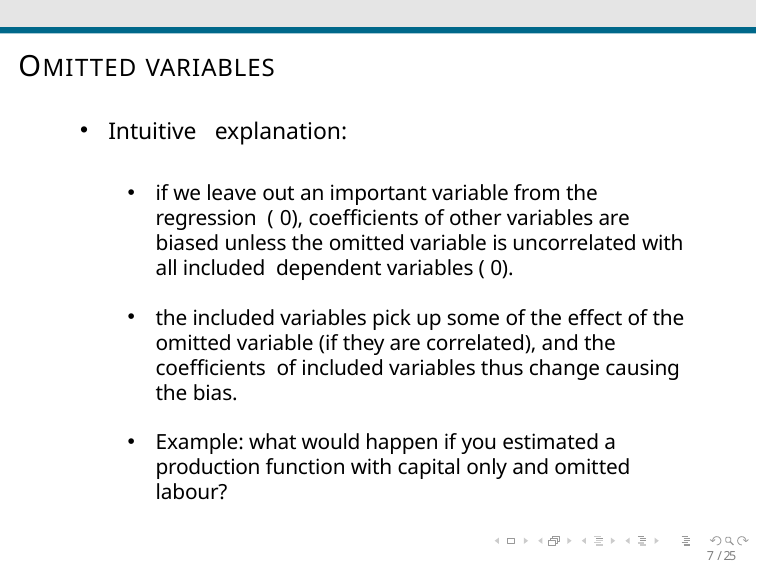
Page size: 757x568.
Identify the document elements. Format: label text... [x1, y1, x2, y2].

slide_number 7 / 25 [700, 547, 746, 563]
title OMITTED VARIABLES [16, 44, 299, 143]
